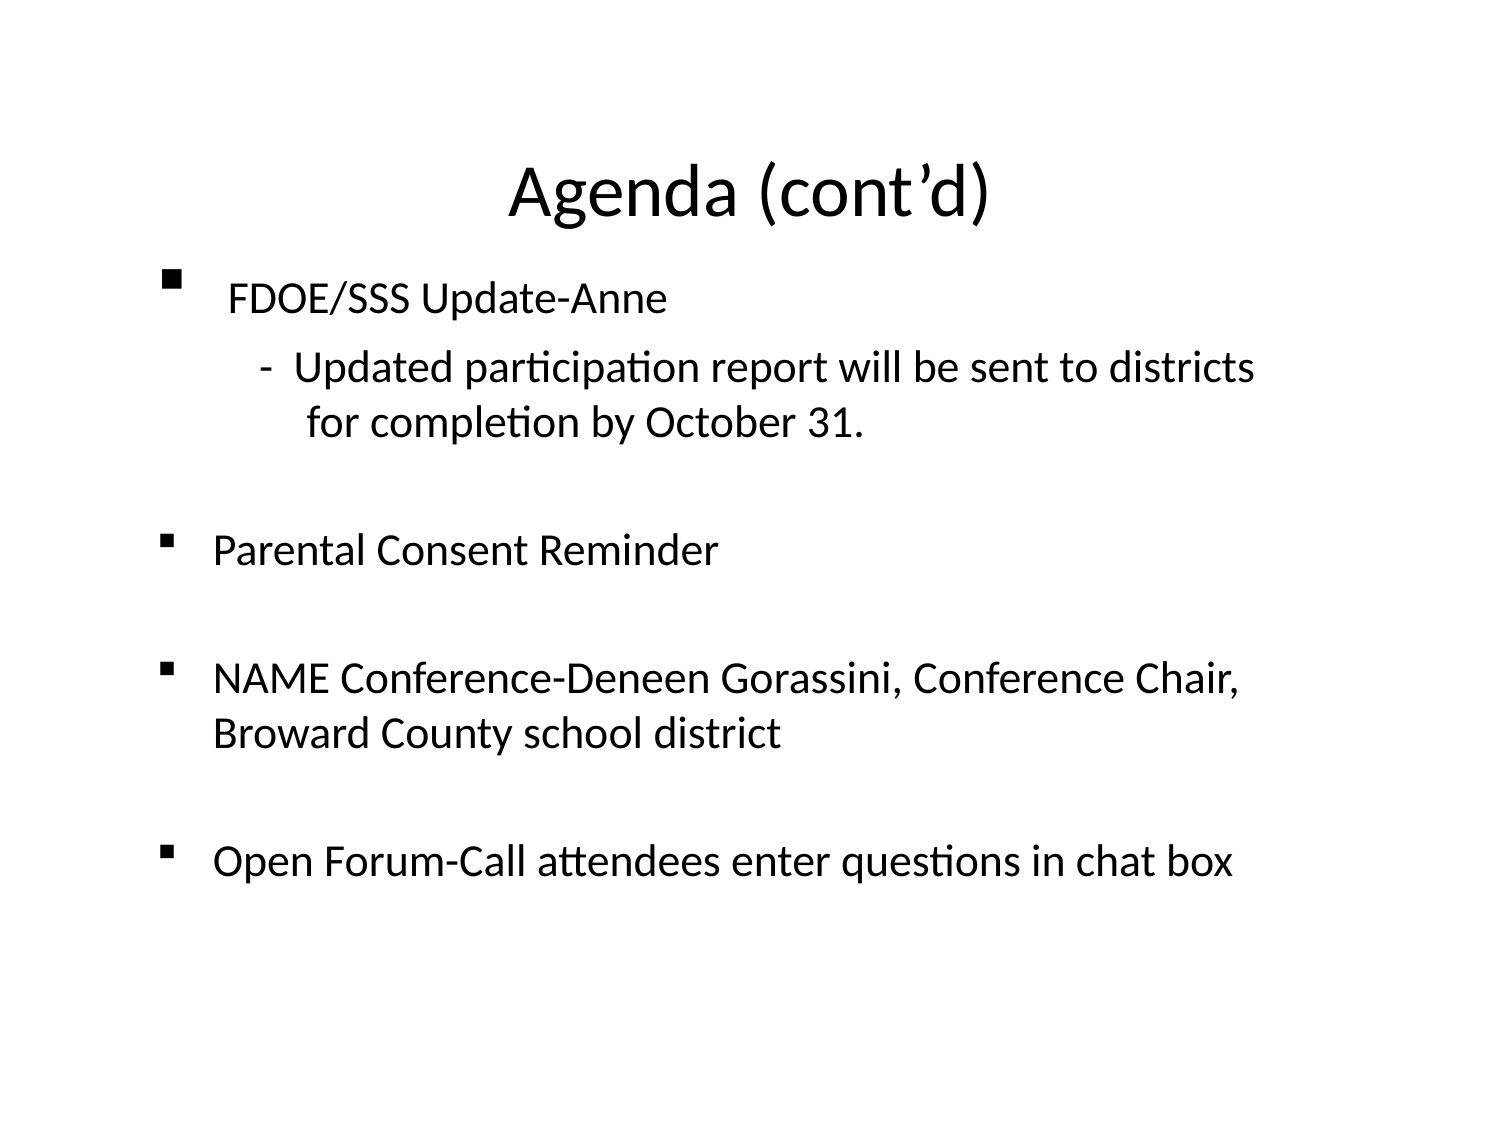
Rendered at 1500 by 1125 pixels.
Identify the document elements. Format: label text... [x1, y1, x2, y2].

list FDOE/SSS Update-Anne - Updated participation report will be sent to districts for completion by October 31. Parental Consent Reminder NAME Conference-Deneen Gorassini, Conference Chair, Broward County school district Open Forum-Call attendees enter questions in chat box [141, 239, 1348, 939]
title Agenda (cont’d) [179, 134, 1323, 239]
